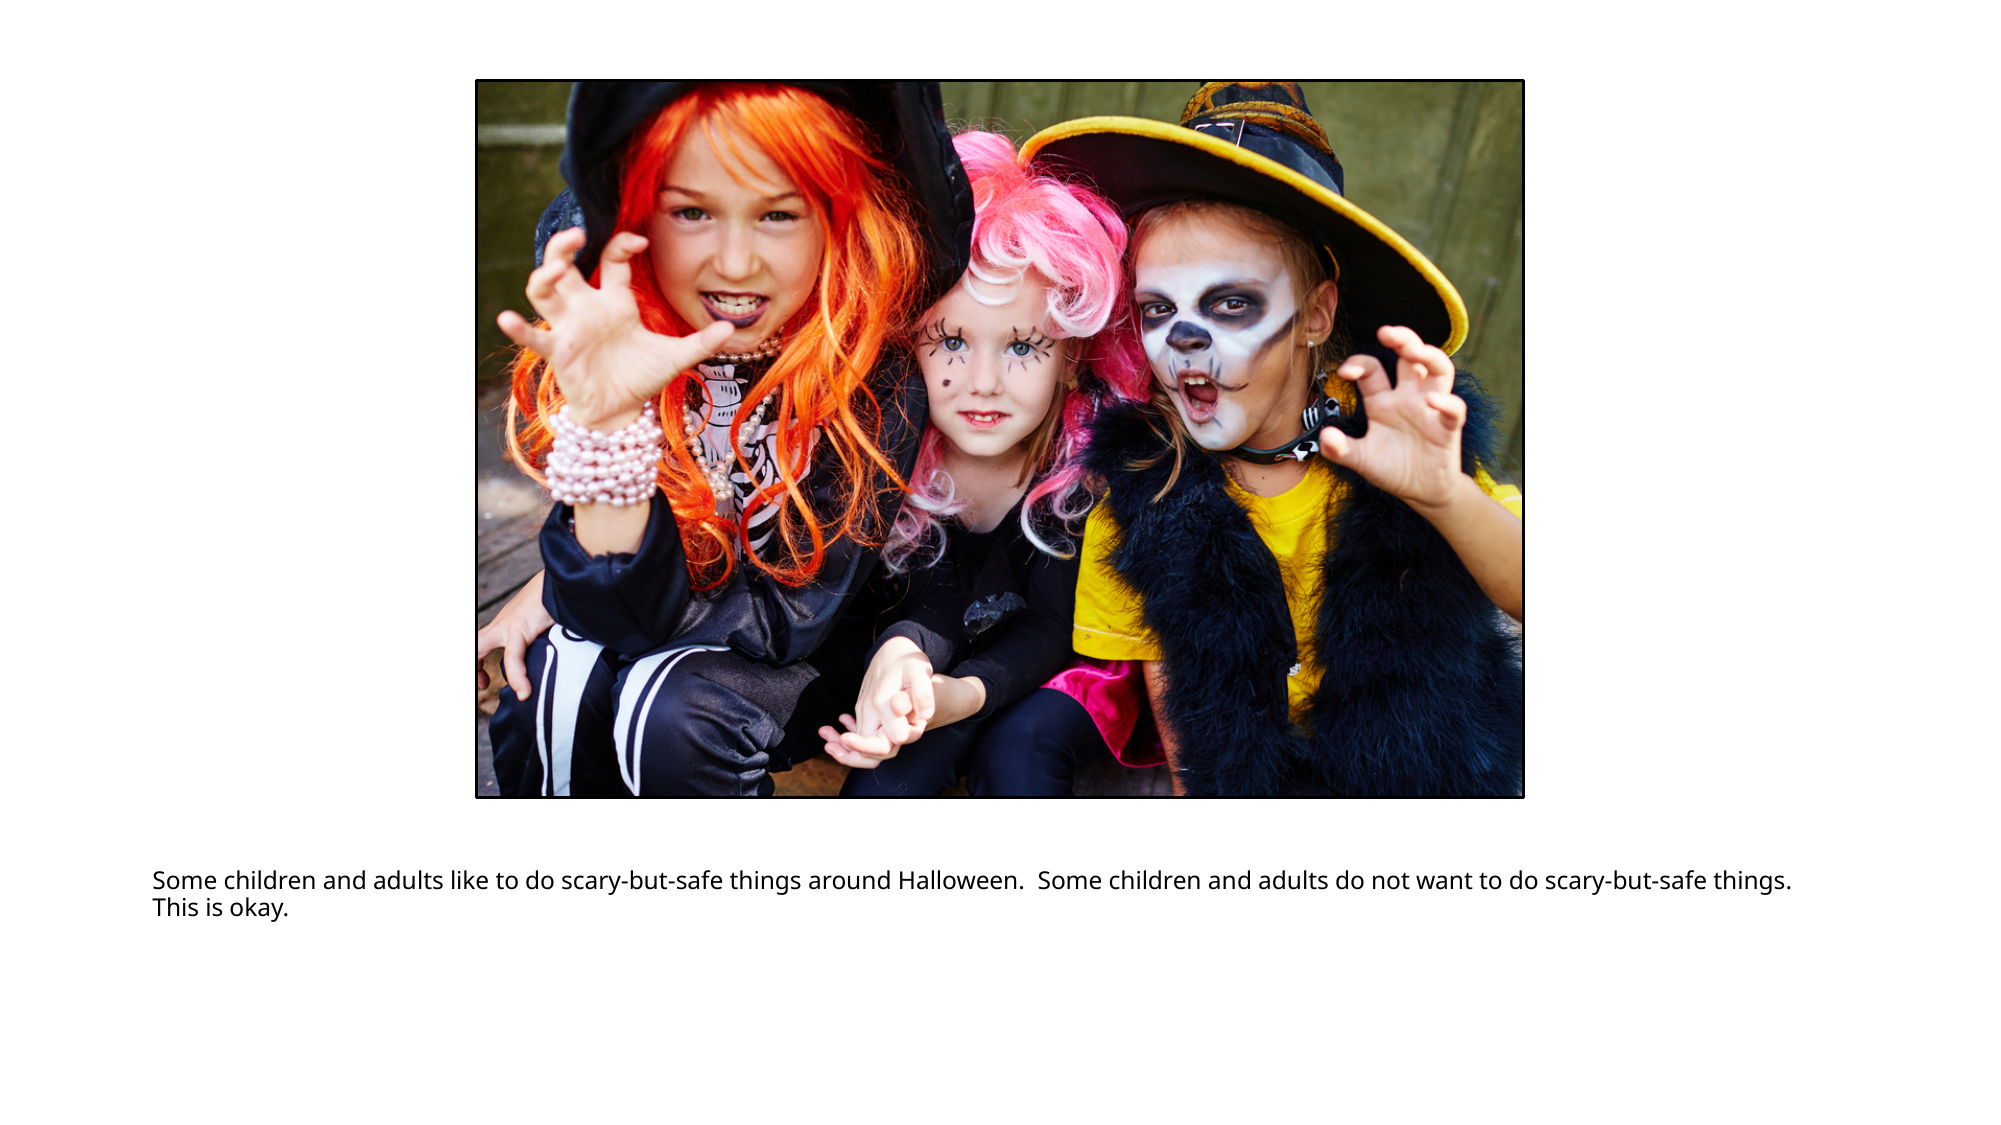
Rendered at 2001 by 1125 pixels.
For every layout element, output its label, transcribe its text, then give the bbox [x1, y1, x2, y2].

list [478, 81, 1522, 796]
title Some children and adults like to do scary-but-safe things around Halloween. Some children and adults do not want to do scary-but-safe things. This is okay. [137, 767, 1863, 986]
